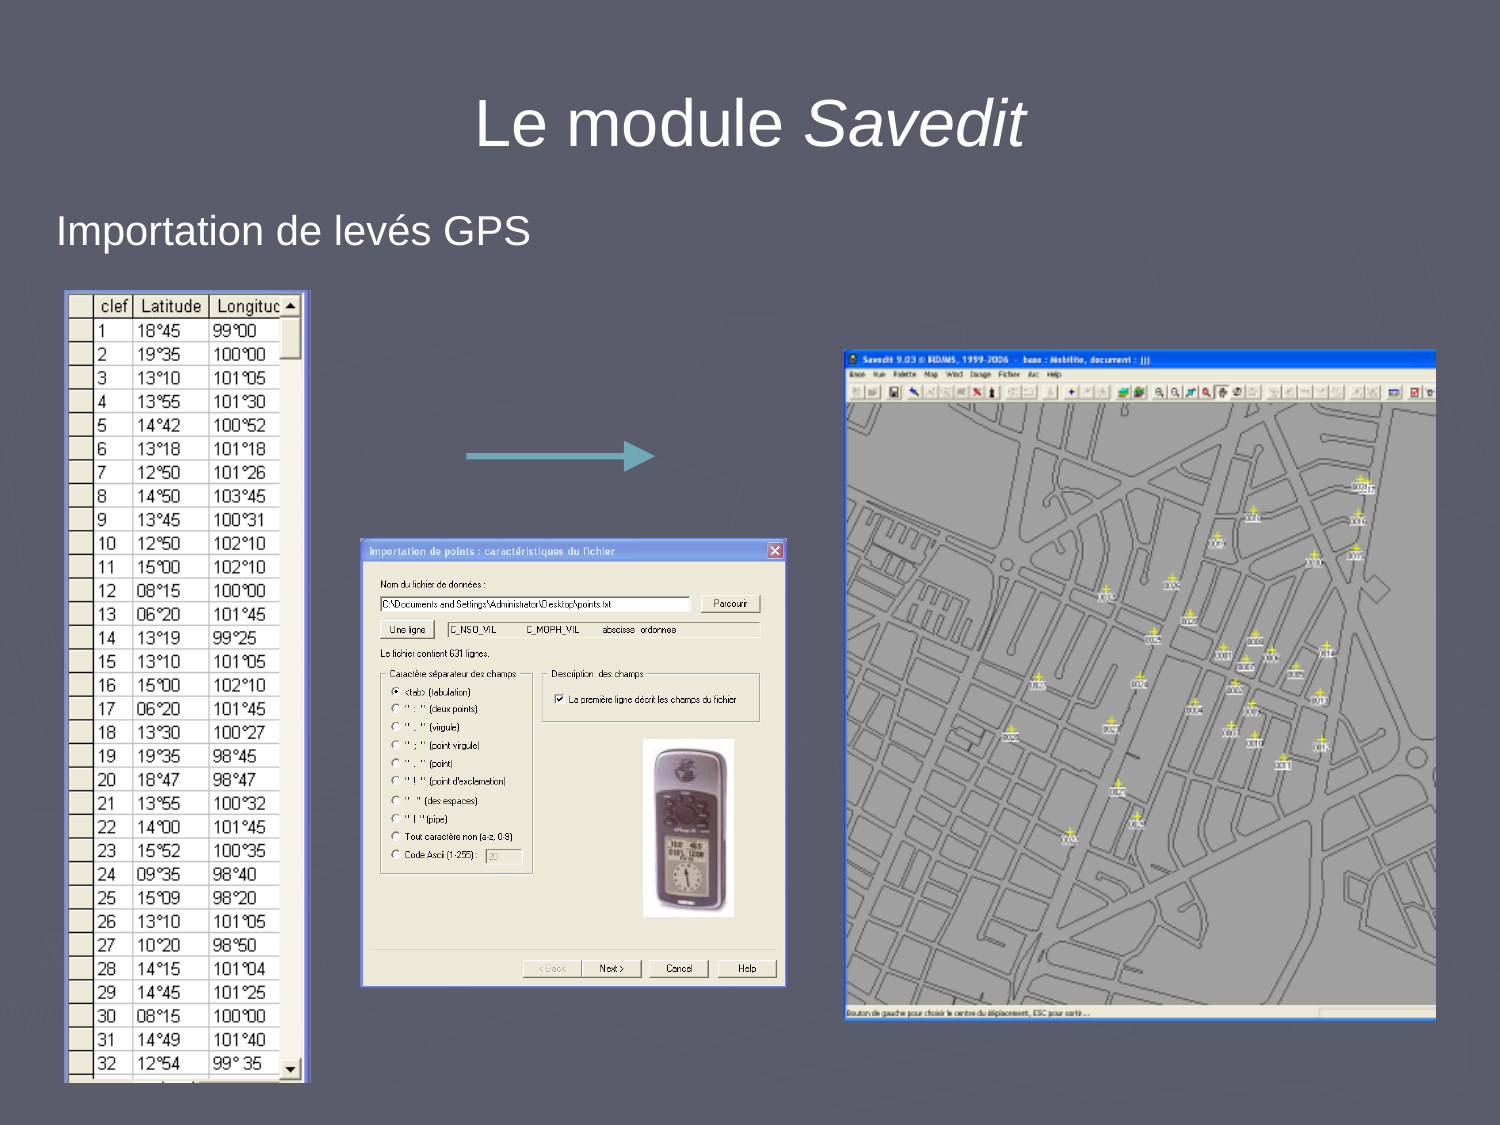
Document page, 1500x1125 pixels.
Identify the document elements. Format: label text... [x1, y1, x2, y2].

text_box [466, 445, 656, 467]
picture [359, 538, 788, 988]
picture [844, 349, 1436, 1021]
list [64, 290, 312, 1083]
text_box Le module Savedit [0, 54, 1500, 185]
text_box Importation de levés GPS [41, 196, 955, 262]
